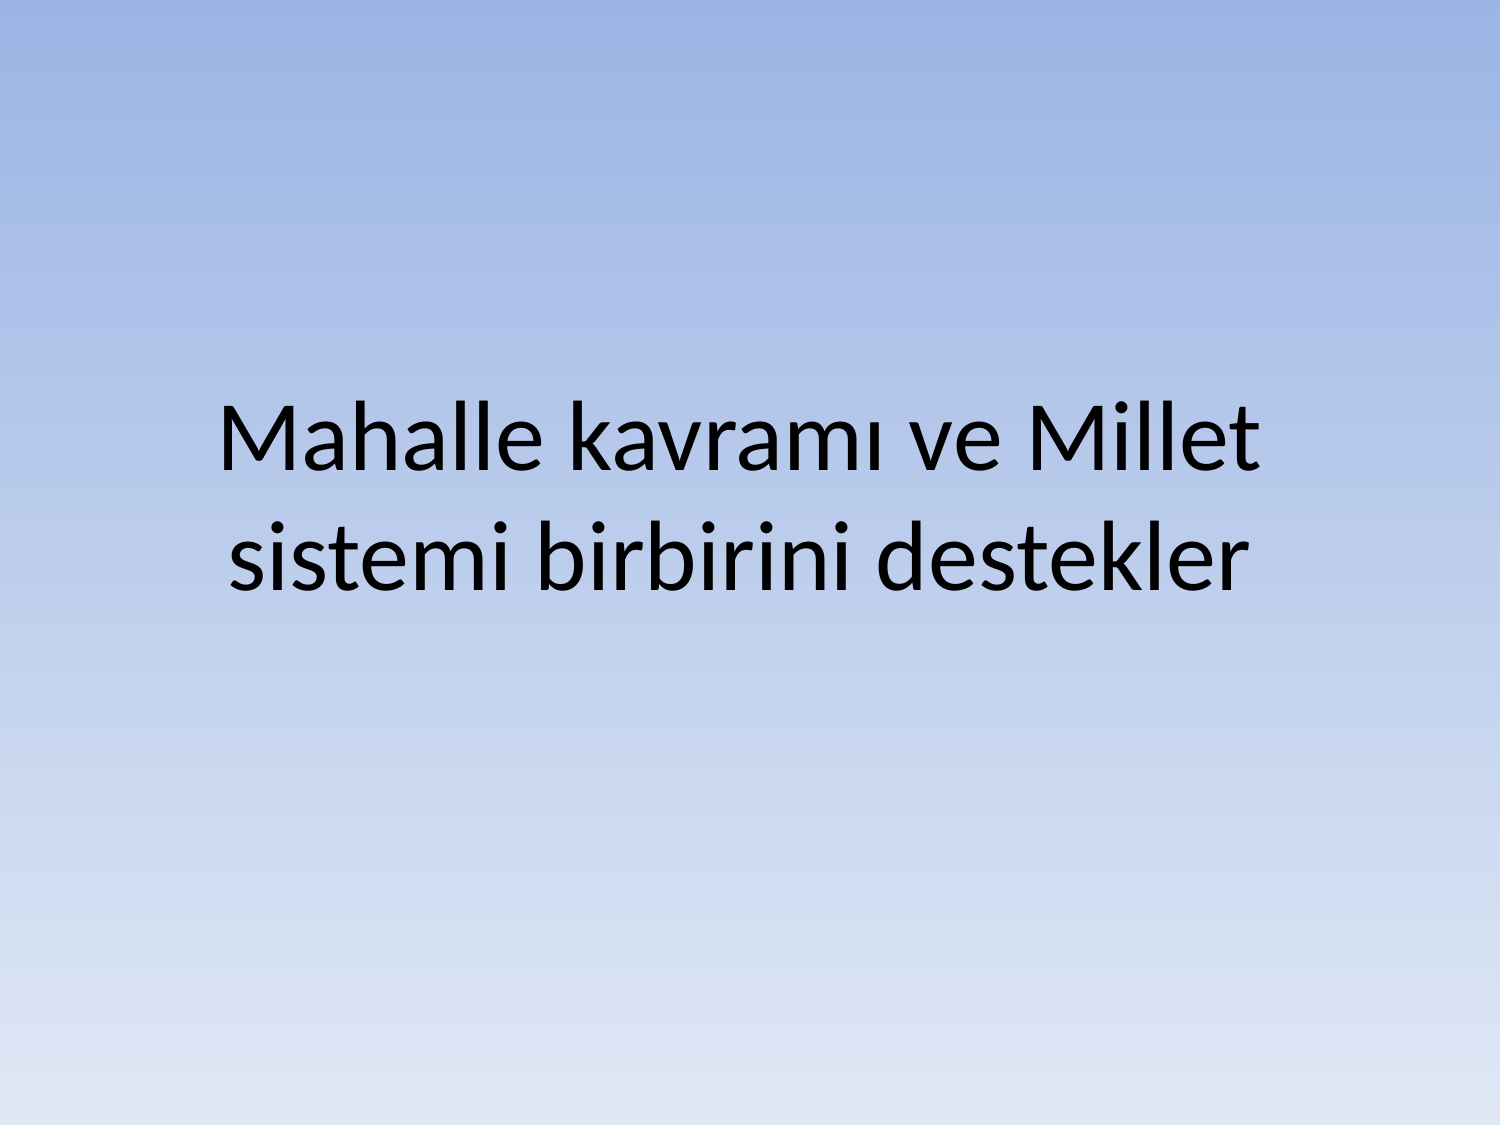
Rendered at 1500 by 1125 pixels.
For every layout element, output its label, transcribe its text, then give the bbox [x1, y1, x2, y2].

title Mahalle kavramı ve Millet sistemi birbirini destekler [64, 456, 1415, 644]
